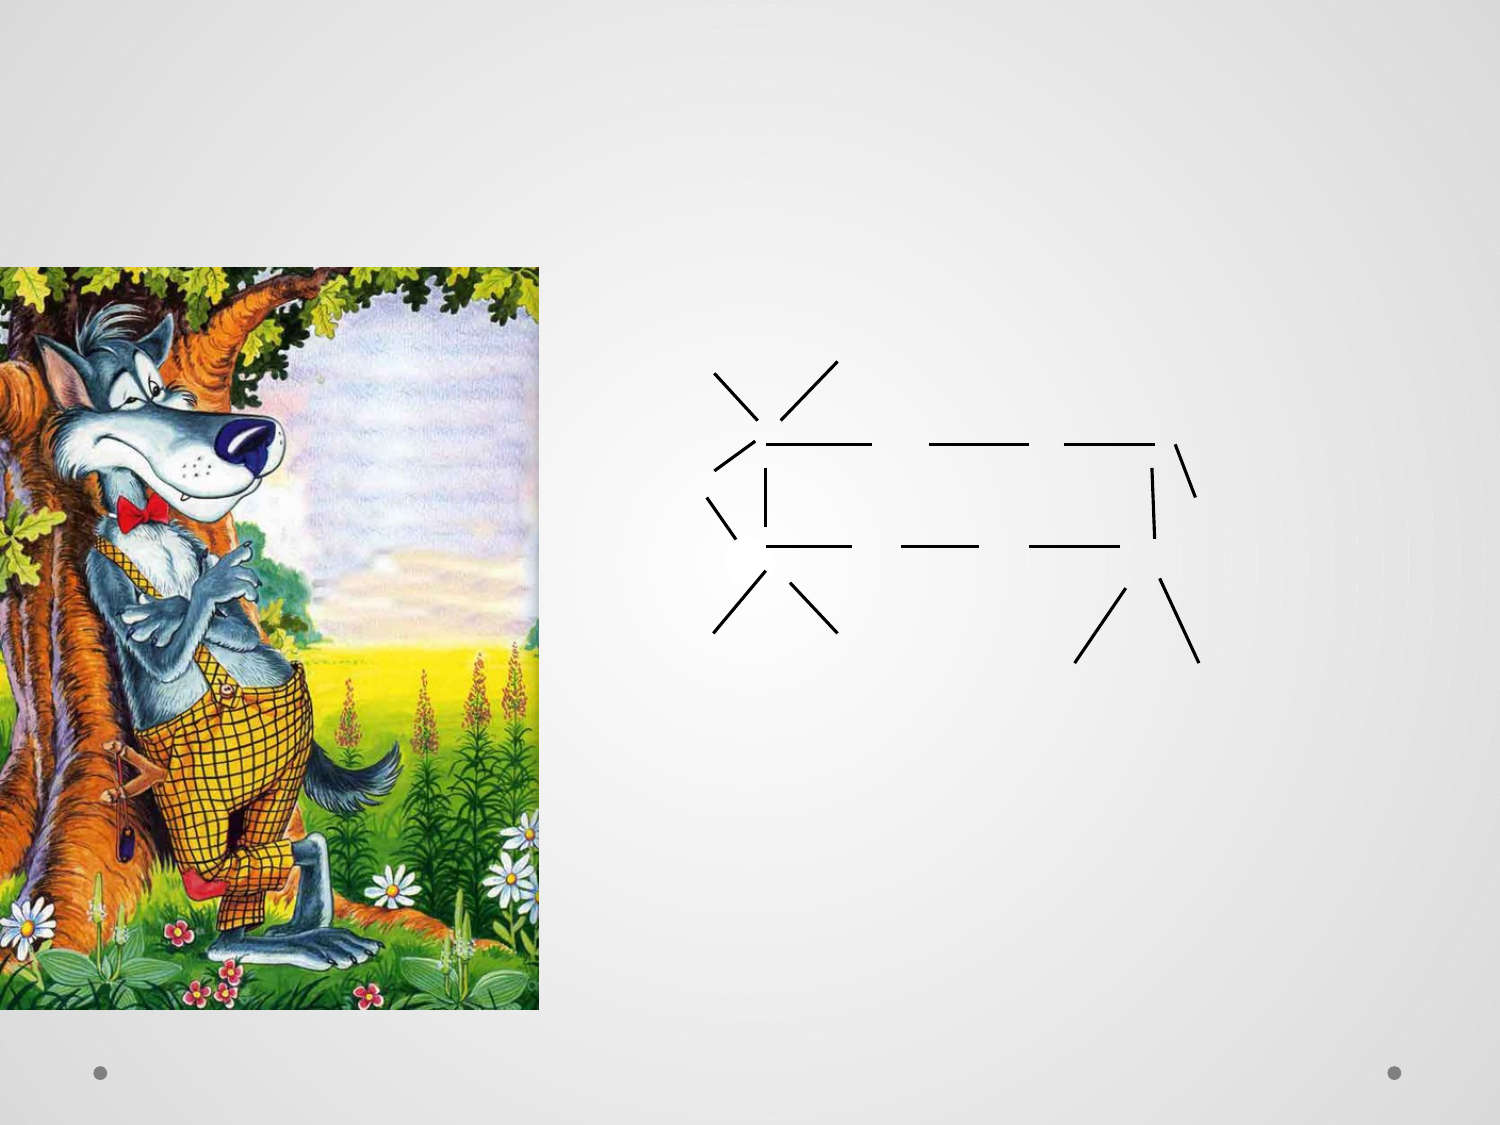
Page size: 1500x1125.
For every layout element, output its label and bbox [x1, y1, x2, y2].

text_box [714, 373, 758, 421]
text_box [714, 440, 756, 472]
text_box [706, 497, 737, 540]
text_box [1159, 578, 1200, 664]
list [0, 266, 539, 1010]
text_box [780, 361, 838, 421]
text_box [1174, 444, 1196, 498]
text_box [1151, 467, 1155, 540]
text_box [1074, 587, 1126, 664]
text_box [789, 582, 838, 634]
text_box [713, 570, 766, 634]
